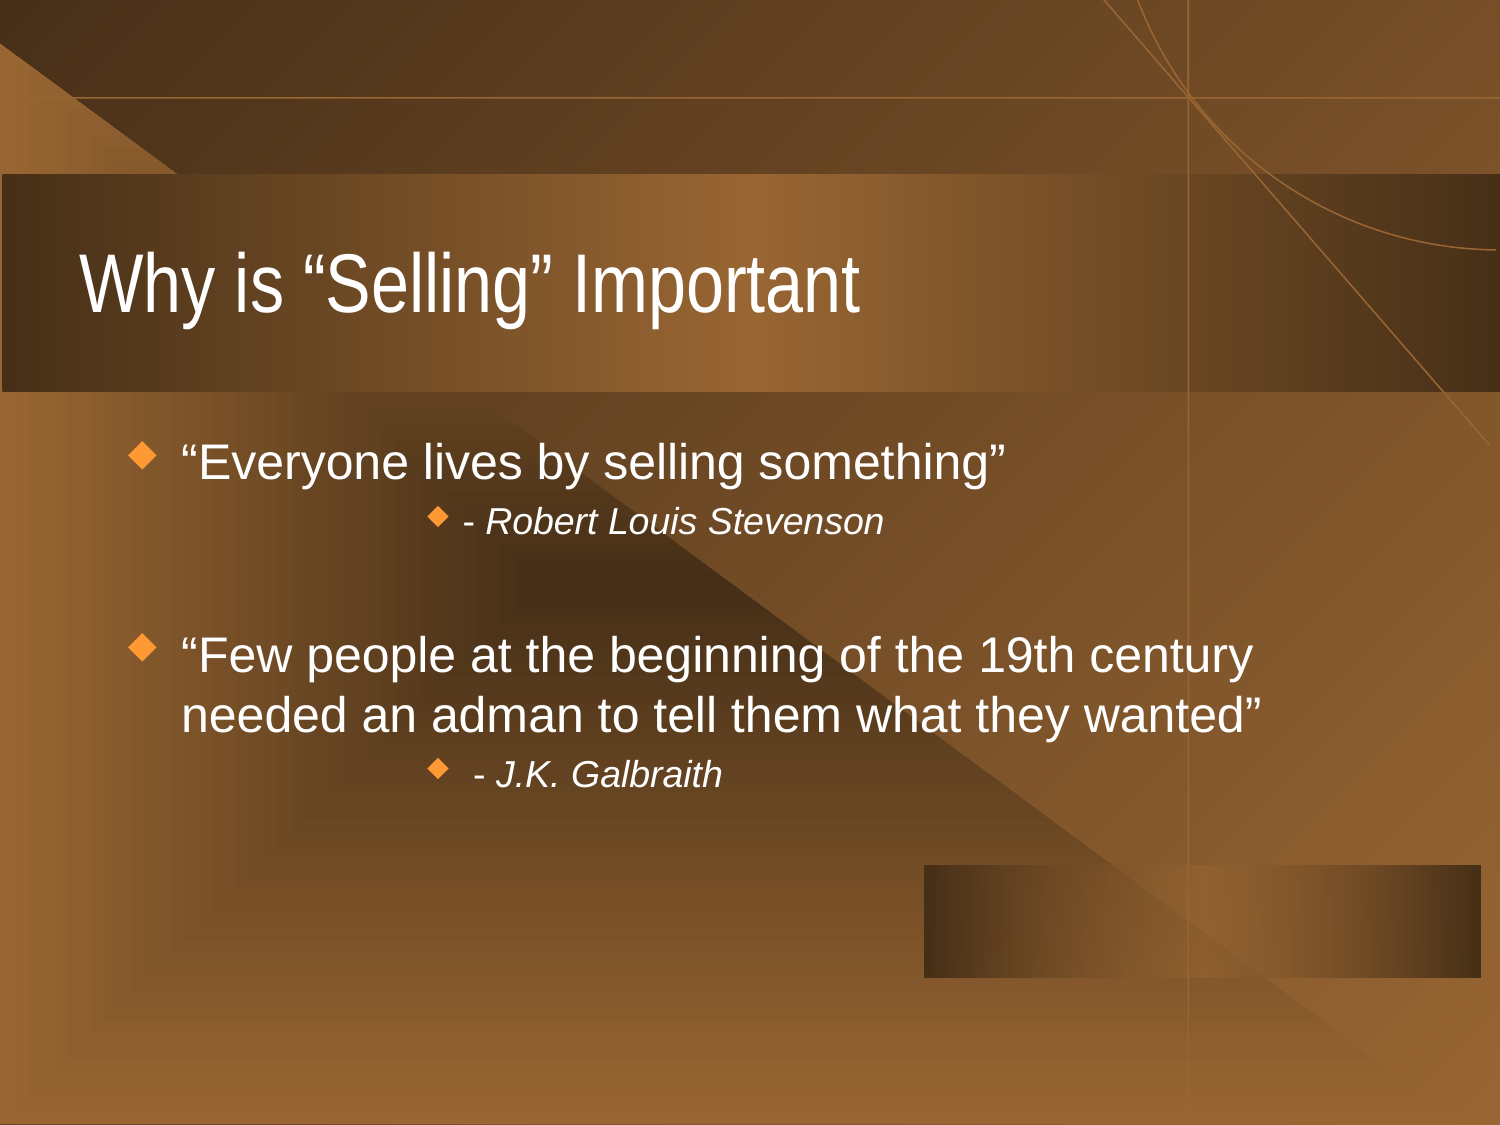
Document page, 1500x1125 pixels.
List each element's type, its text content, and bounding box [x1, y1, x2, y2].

list “Everyone lives by selling something” - Robert Louis Stevenson “Few people at the beginning of the 19th century needed an adman to tell them what they wanted” - J.K. Galbraith [109, 422, 1438, 983]
title Why is “Selling” Important [64, 177, 1446, 338]
